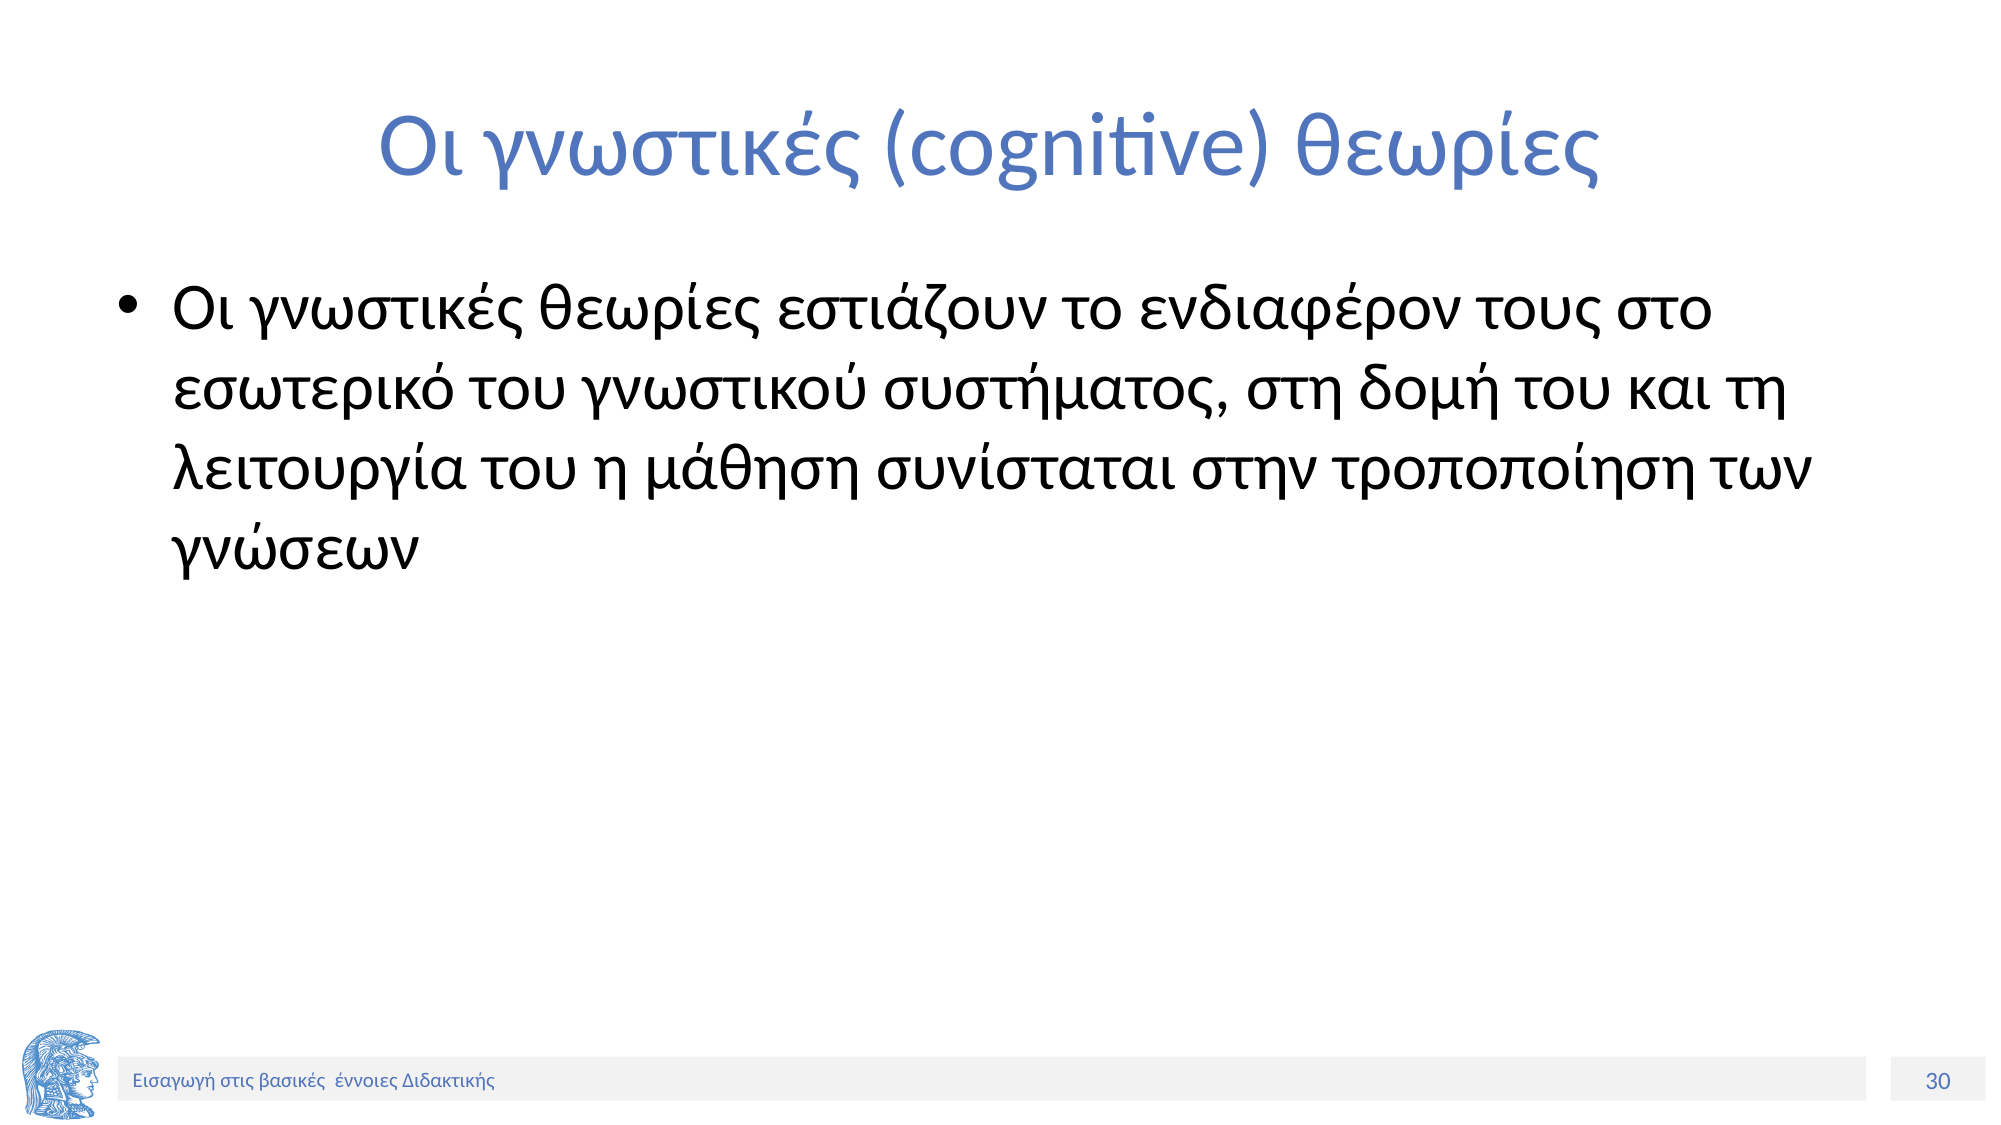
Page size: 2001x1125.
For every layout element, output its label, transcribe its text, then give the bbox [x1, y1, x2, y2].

title Οι γνωστικές (cognitive) θεωρίες [99, 45, 1900, 233]
picture [12, 1026, 108, 1120]
list Οι γνωστικές θεωρίες εστιάζουν το ενδιαφέρον τους στο εσωτερικό του γνωστικού συστήματος, στη δομή του και τη λειτουργία του η μάθηση συνίσταται στην τροποποίηση των γνώσεων [101, 255, 1902, 998]
